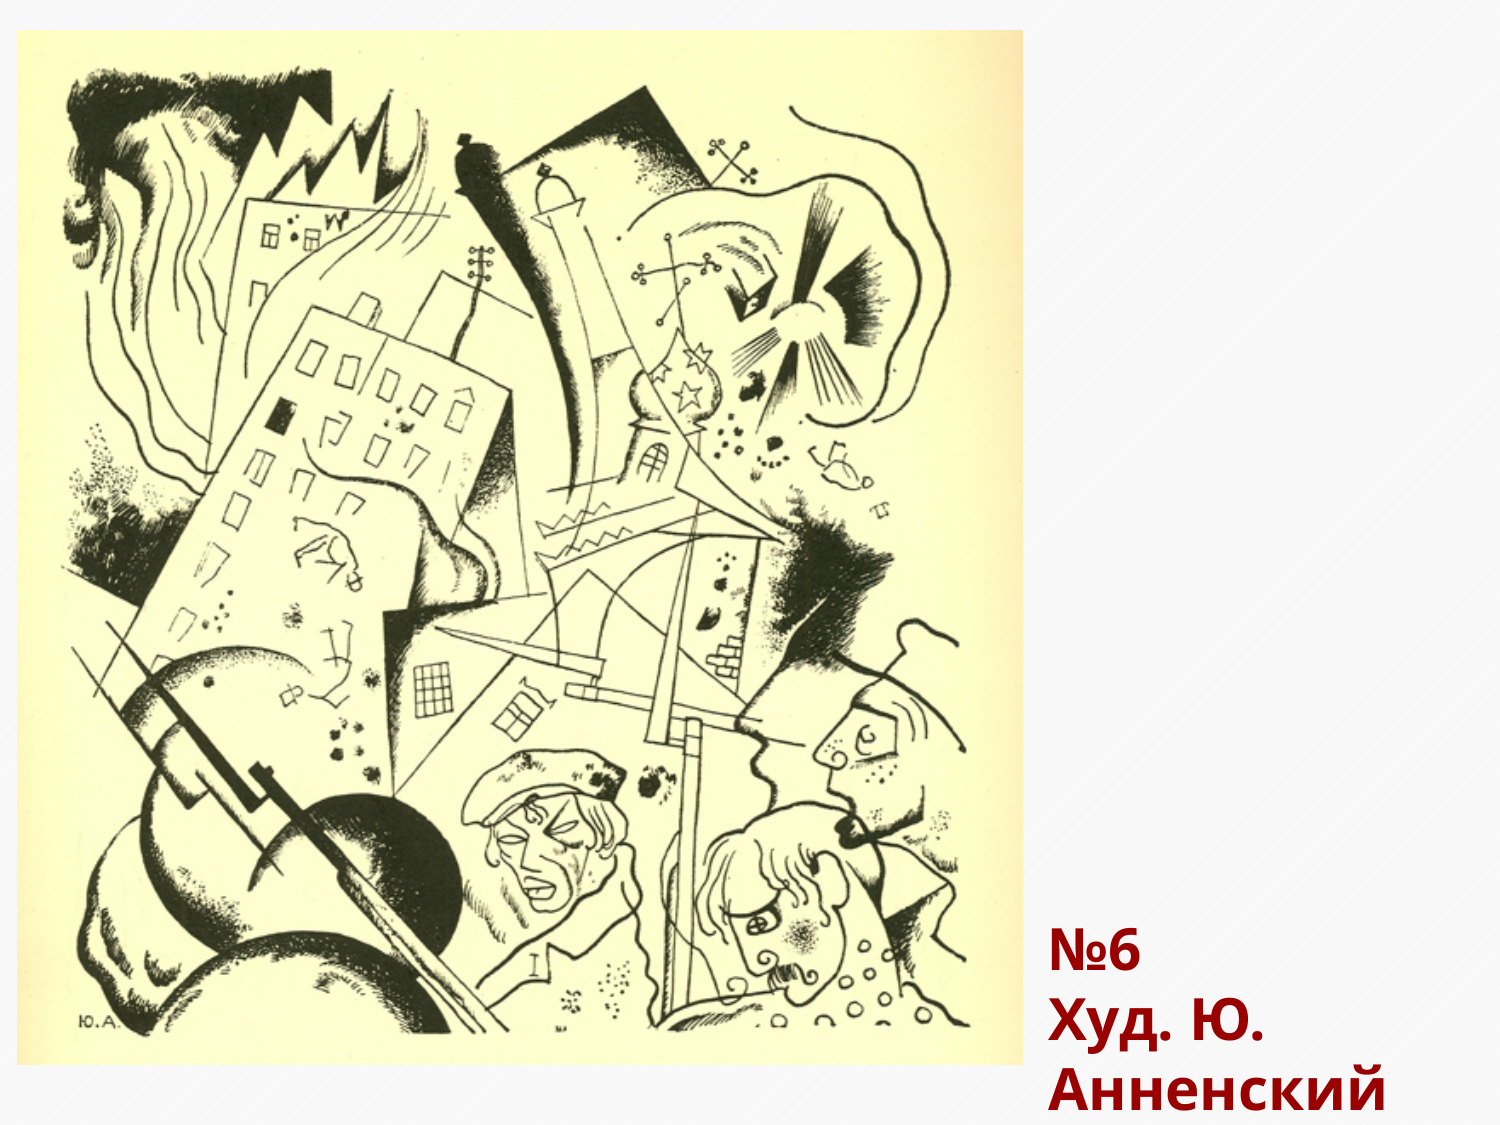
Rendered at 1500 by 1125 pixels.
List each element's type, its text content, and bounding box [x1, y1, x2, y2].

picture [17, 30, 1024, 1065]
text_box №6 Худ. Ю. Анненский [1033, 905, 1500, 1125]
